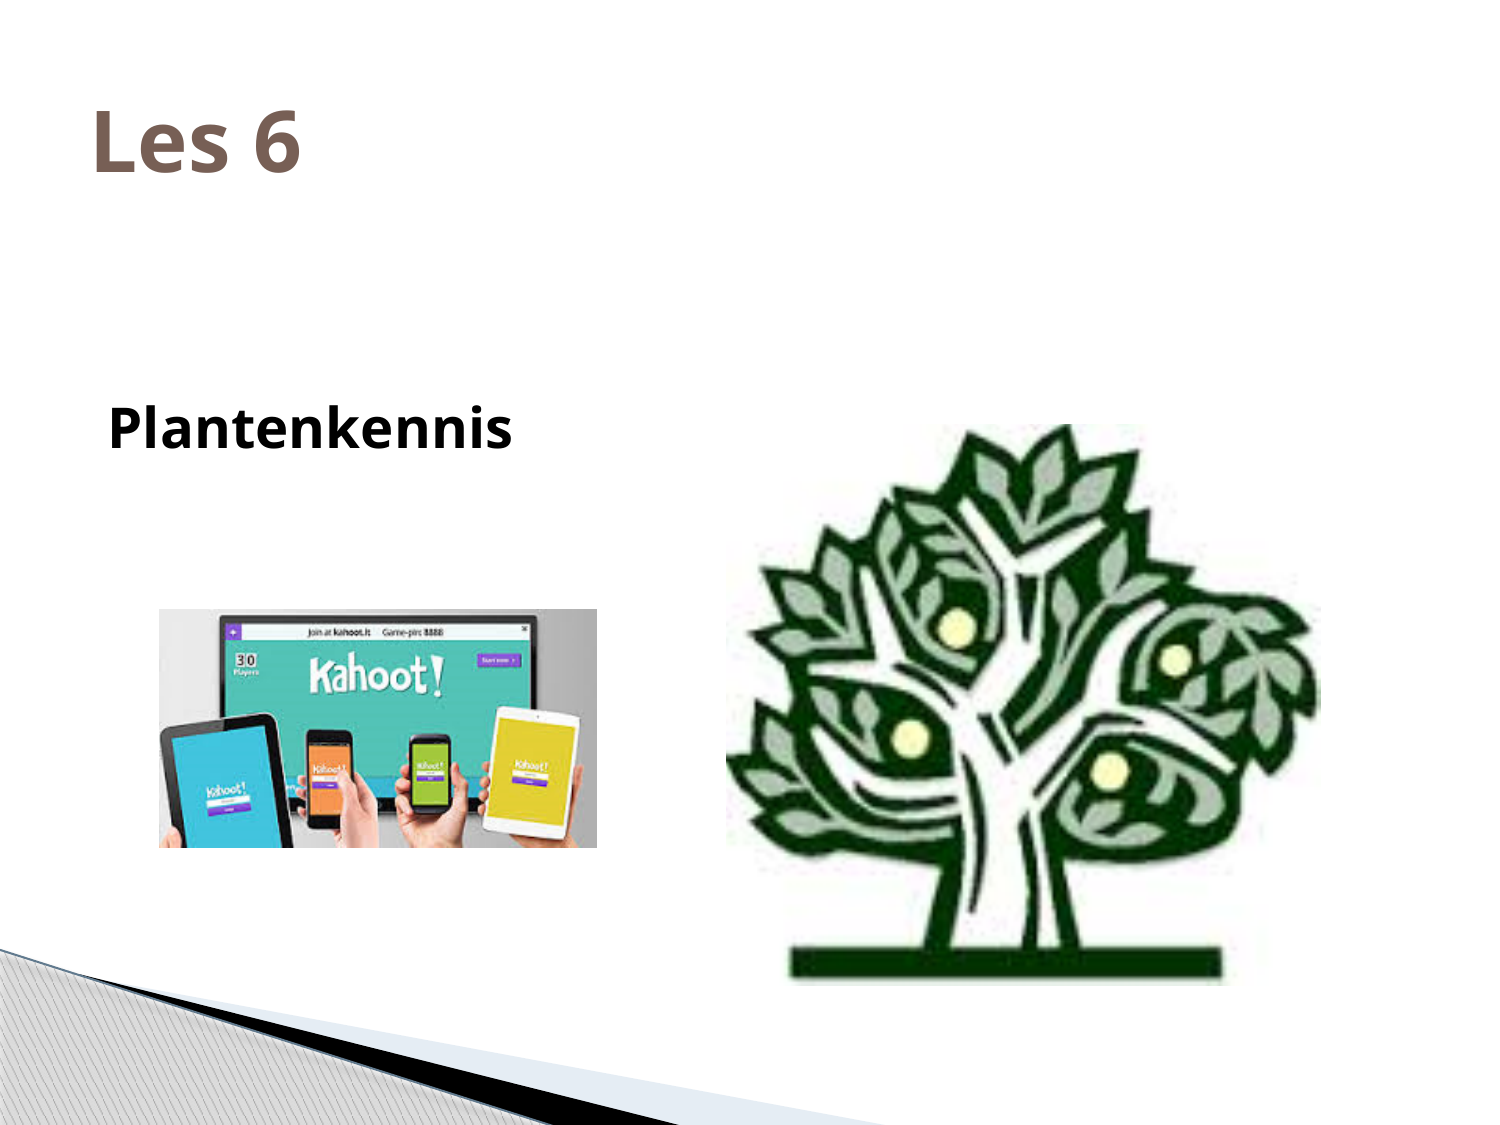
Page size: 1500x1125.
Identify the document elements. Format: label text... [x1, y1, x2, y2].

picture [159, 609, 598, 848]
title Les 6 [75, 45, 1425, 233]
picture [726, 424, 1322, 986]
list Plantenkennis [75, 385, 1425, 986]
